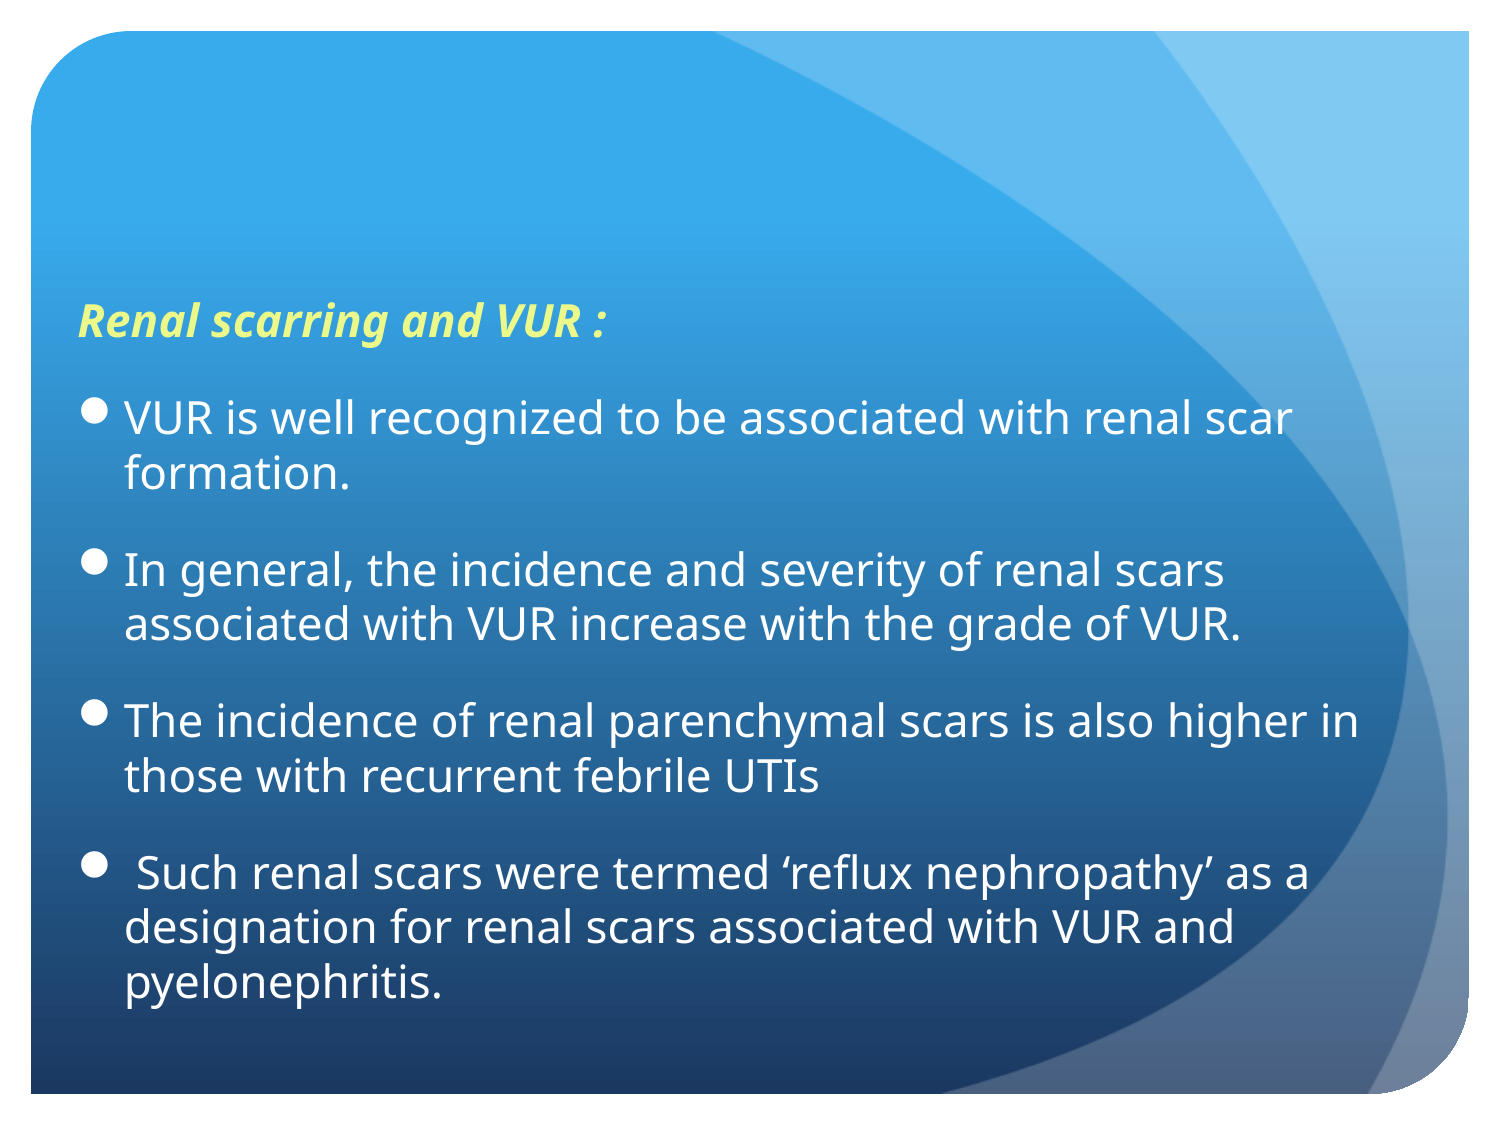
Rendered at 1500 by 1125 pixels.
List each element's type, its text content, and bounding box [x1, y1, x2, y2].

picture [24, 30, 1473, 1094]
list Renal scarring and VUR : VUR is well recognized to be associated with renal scar formation. In general, the incidence and severity of renal scars associated with VUR increase with the grade of VUR. The incidence of renal parenchymal scars is also higher in those with recurrent febrile UTIs Such renal scars were termed ‘reflux nephropathy’ as a designation for renal scars associated with VUR and pyelonephritis. [62, 284, 1450, 1050]
